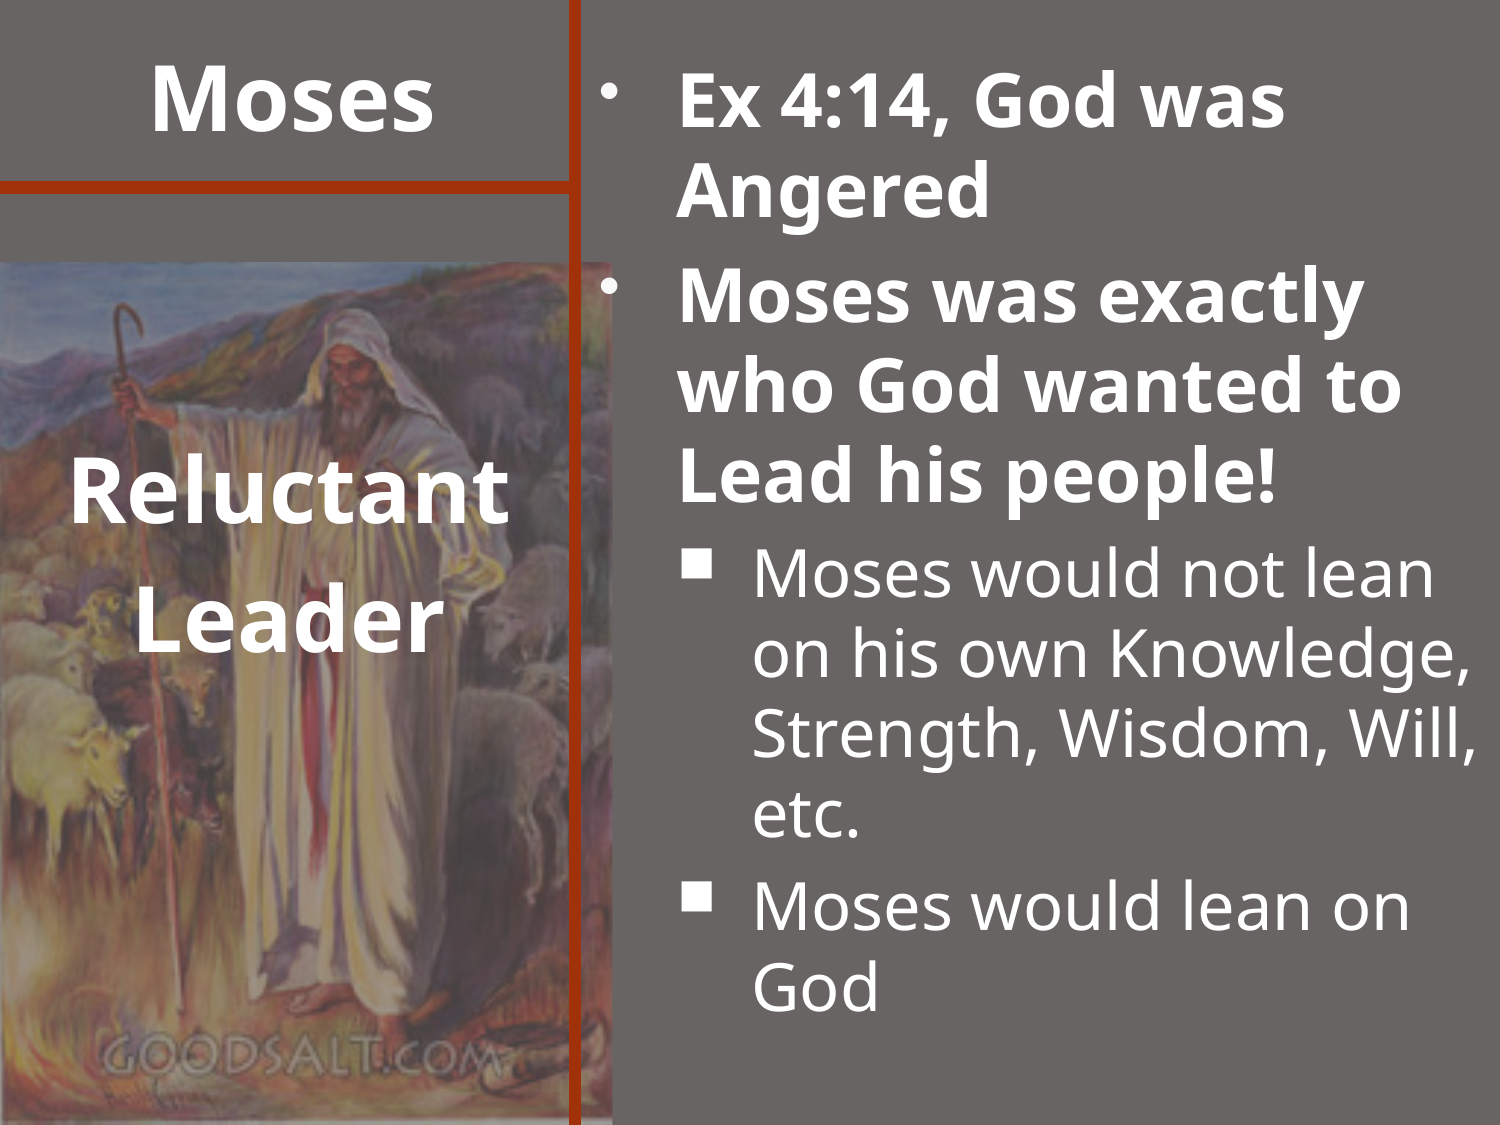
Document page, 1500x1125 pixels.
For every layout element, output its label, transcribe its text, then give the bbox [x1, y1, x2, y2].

list Ex 4:14, God was Angered Moses was exactly who God wanted to Lead his people! Moses would not lean on his own Knowledge, Strength, Wisdom, Will, etc. Moses would lean on God [586, 44, 1500, 1100]
list Reluctant Leader [17, 425, 561, 1044]
title Moses [20, 31, 564, 175]
